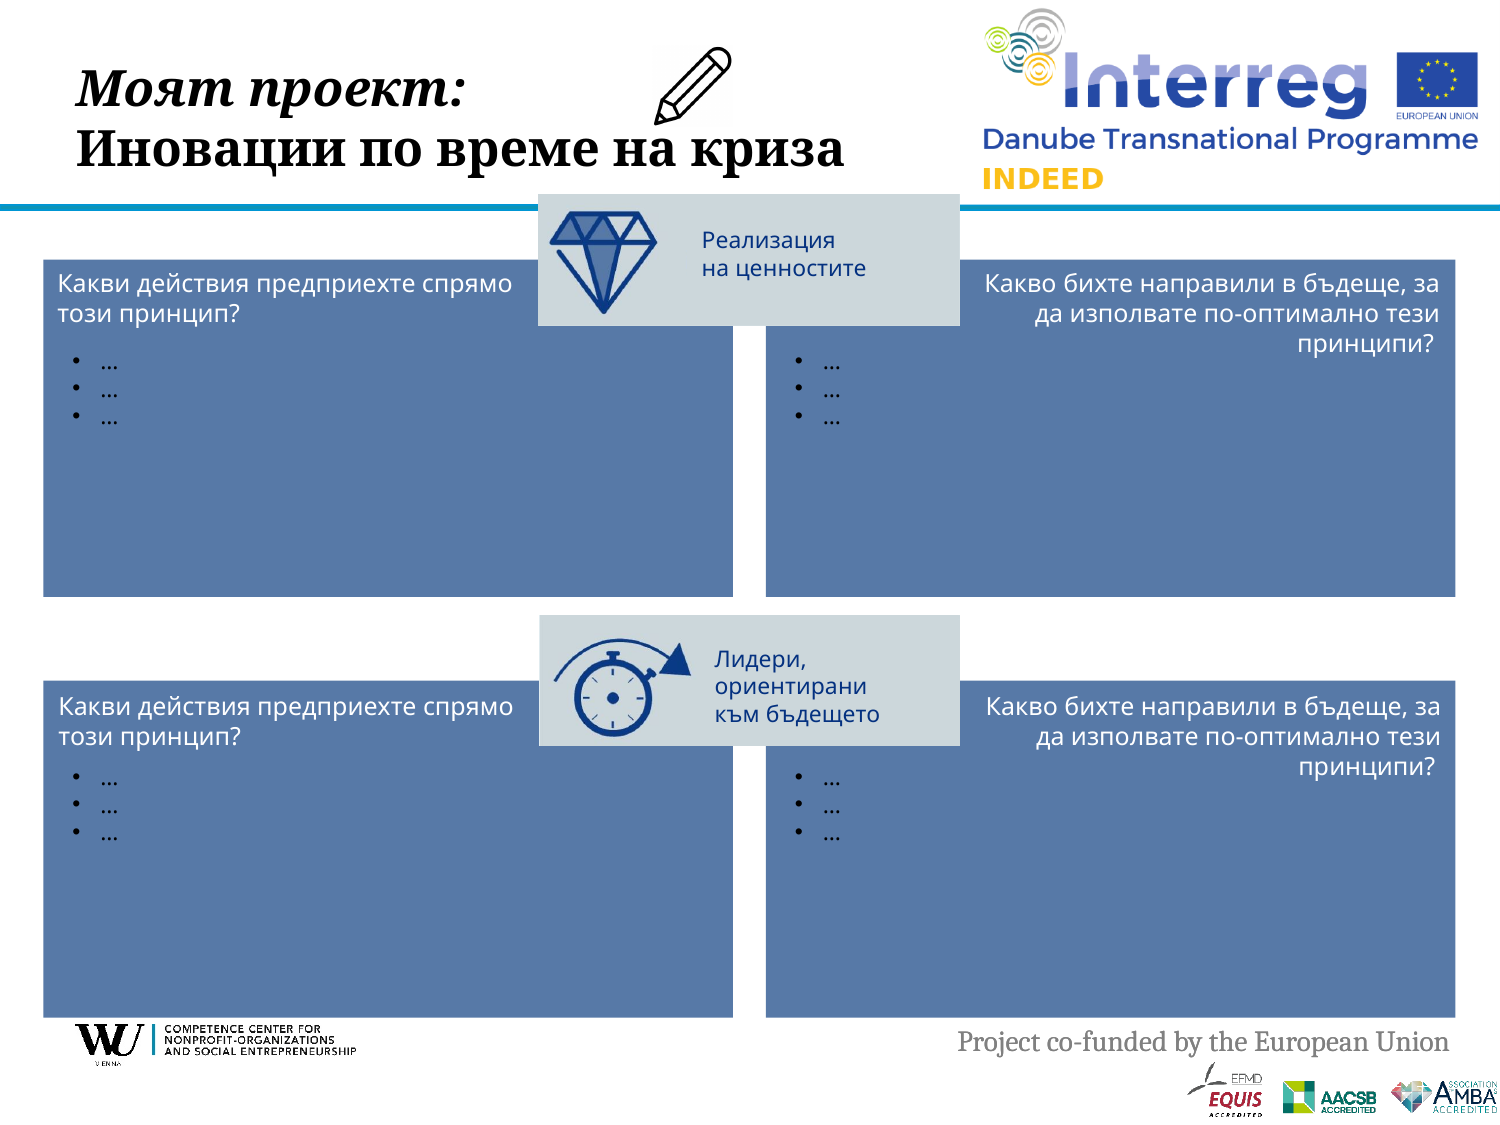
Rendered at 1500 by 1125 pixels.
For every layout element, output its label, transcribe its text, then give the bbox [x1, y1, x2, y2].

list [538, 194, 960, 326]
text_box … … … [780, 339, 1442, 464]
text_box Какво бихте направили в бъдеще, за да изполвате по-оптимално тези принципи? [956, 682, 1457, 788]
picture [539, 615, 960, 747]
text_box [42, 680, 734, 1019]
text_box Какви действия предприехте спрямо този принцип? [42, 259, 540, 335]
text_box [42, 326, 734, 598]
picture [651, 45, 733, 127]
text_box [765, 747, 1456, 1019]
text_box Какво бихте направили в бъдеще, за да изполвате по-оптимално тези принципи? [955, 259, 1456, 365]
picture [1187, 1062, 1497, 1117]
text_box … … … [57, 339, 719, 464]
picture [75, 1024, 356, 1066]
text_box Какви действия предприехте спрямо този принцип? [43, 682, 541, 758]
text_box [765, 326, 1456, 598]
title Моят проект: Иновации по време на криза [75, 27, 1167, 206]
text_box … … … [780, 755, 1442, 881]
text_box … … … [57, 755, 719, 881]
picture [954, 0, 1500, 204]
